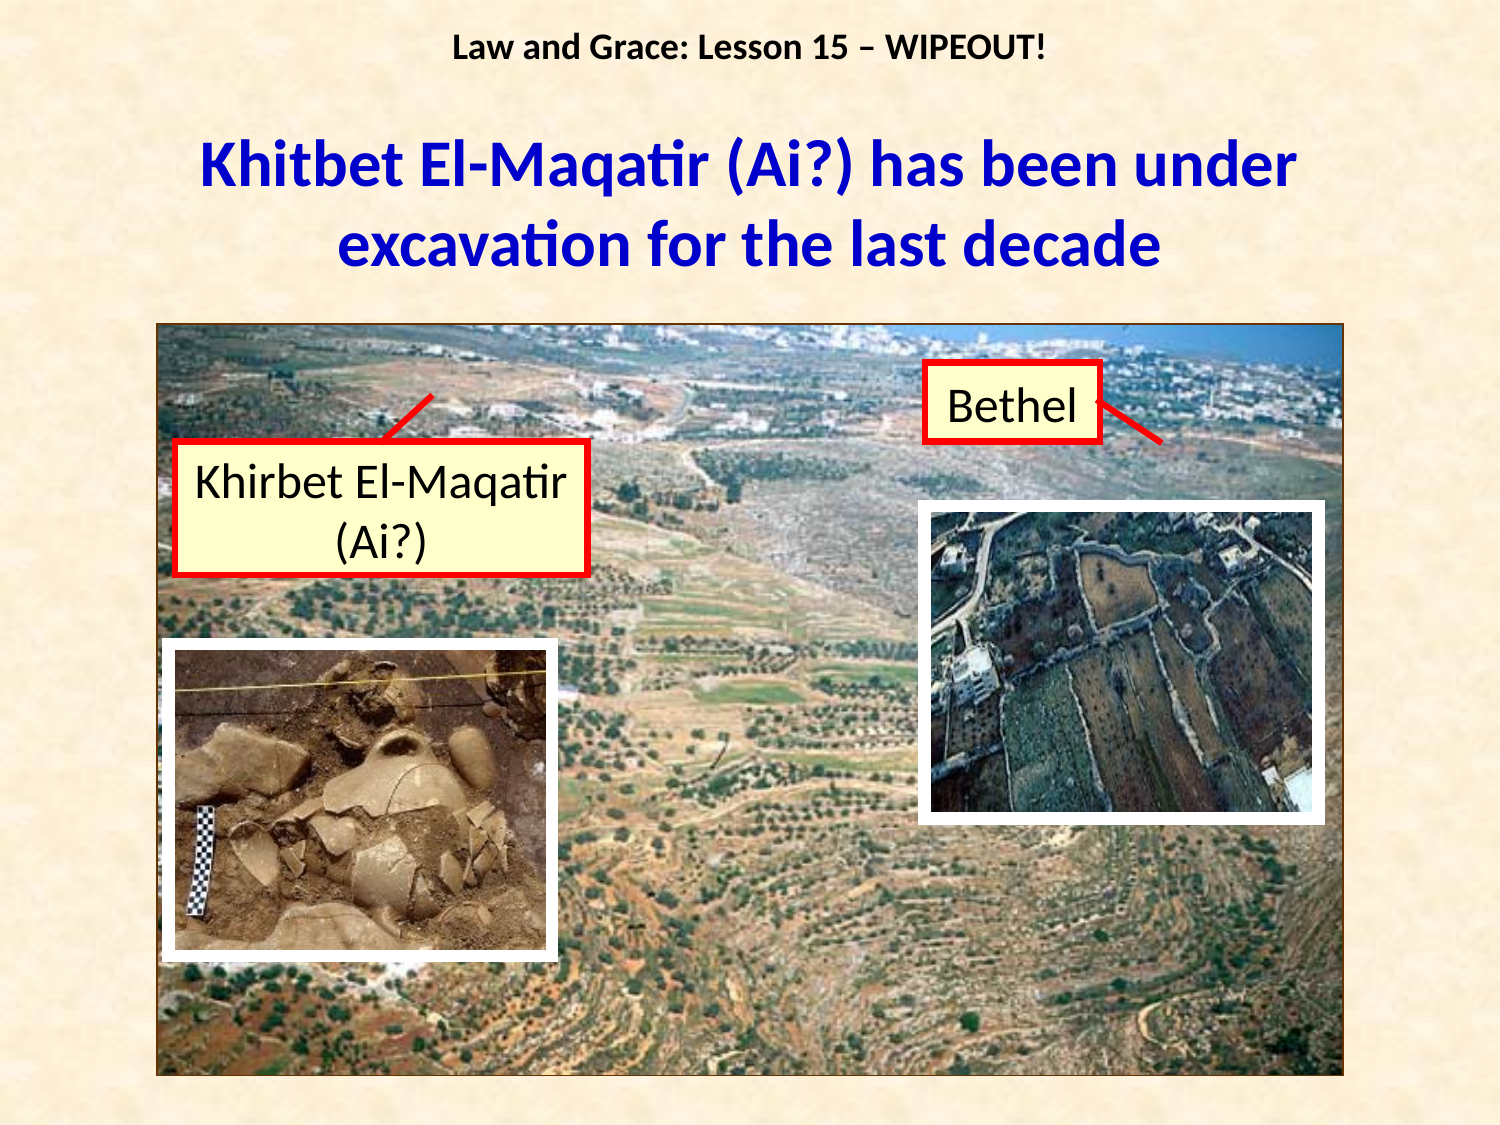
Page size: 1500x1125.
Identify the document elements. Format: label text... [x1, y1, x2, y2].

picture [0, 0, 1500, 1125]
text_box Khitbet El-Maqatir (Ai?) has been under excavation for the last decade [174, 112, 1325, 288]
text_box Law and Grace: Lesson 15 – WIPEOUT! [174, 14, 1325, 74]
